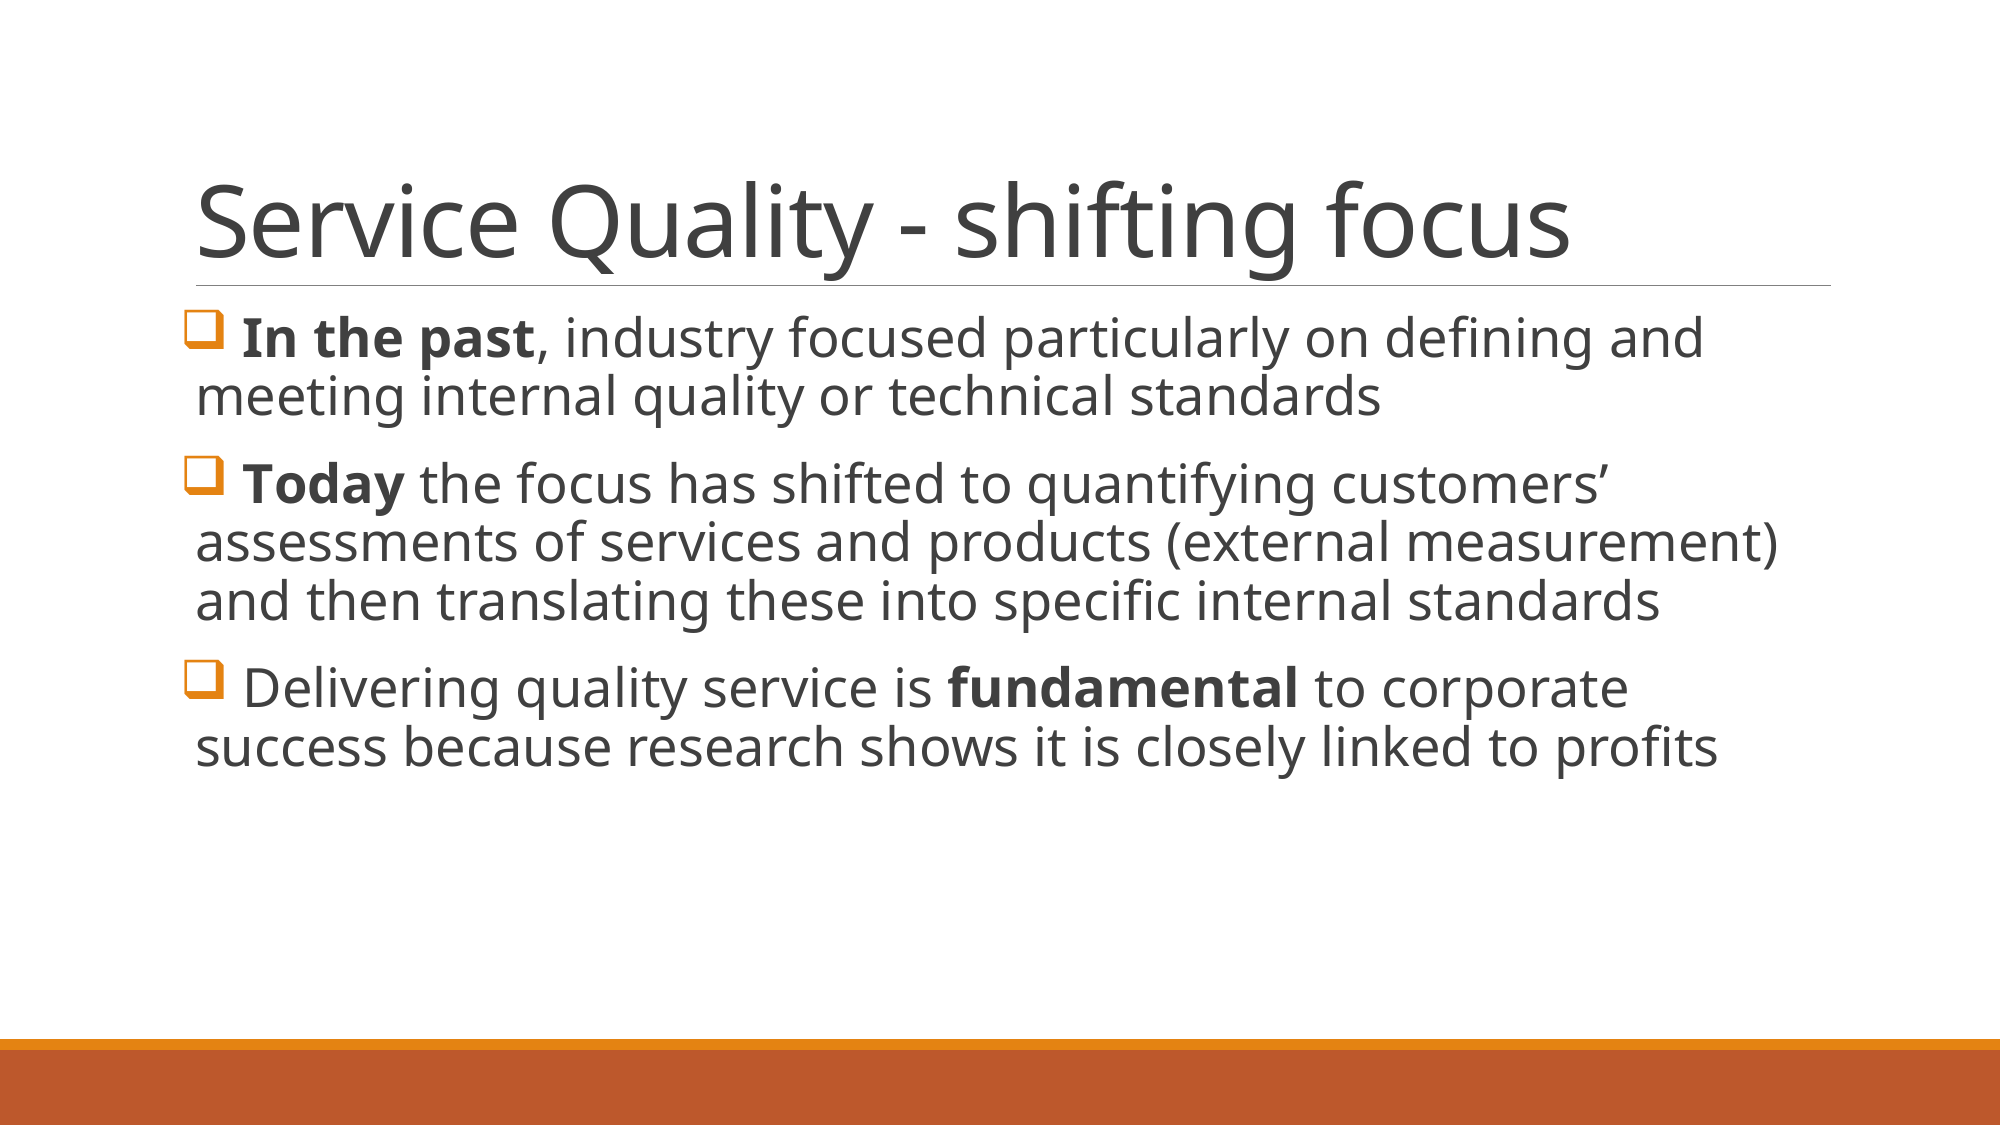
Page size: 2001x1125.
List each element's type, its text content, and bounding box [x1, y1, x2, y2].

title Service Quality - shifting focus [180, 47, 1830, 285]
list In the past, industry focused particularly on defining and meeting internal quality or technical standards Today the focus has shifted to quantifying customers’ assessments of services and products (external measurement) and then translating these into specific internal standards Delivering quality service is fundamental to corporate success because research shows it is closely linked to profits [180, 302, 1830, 963]
